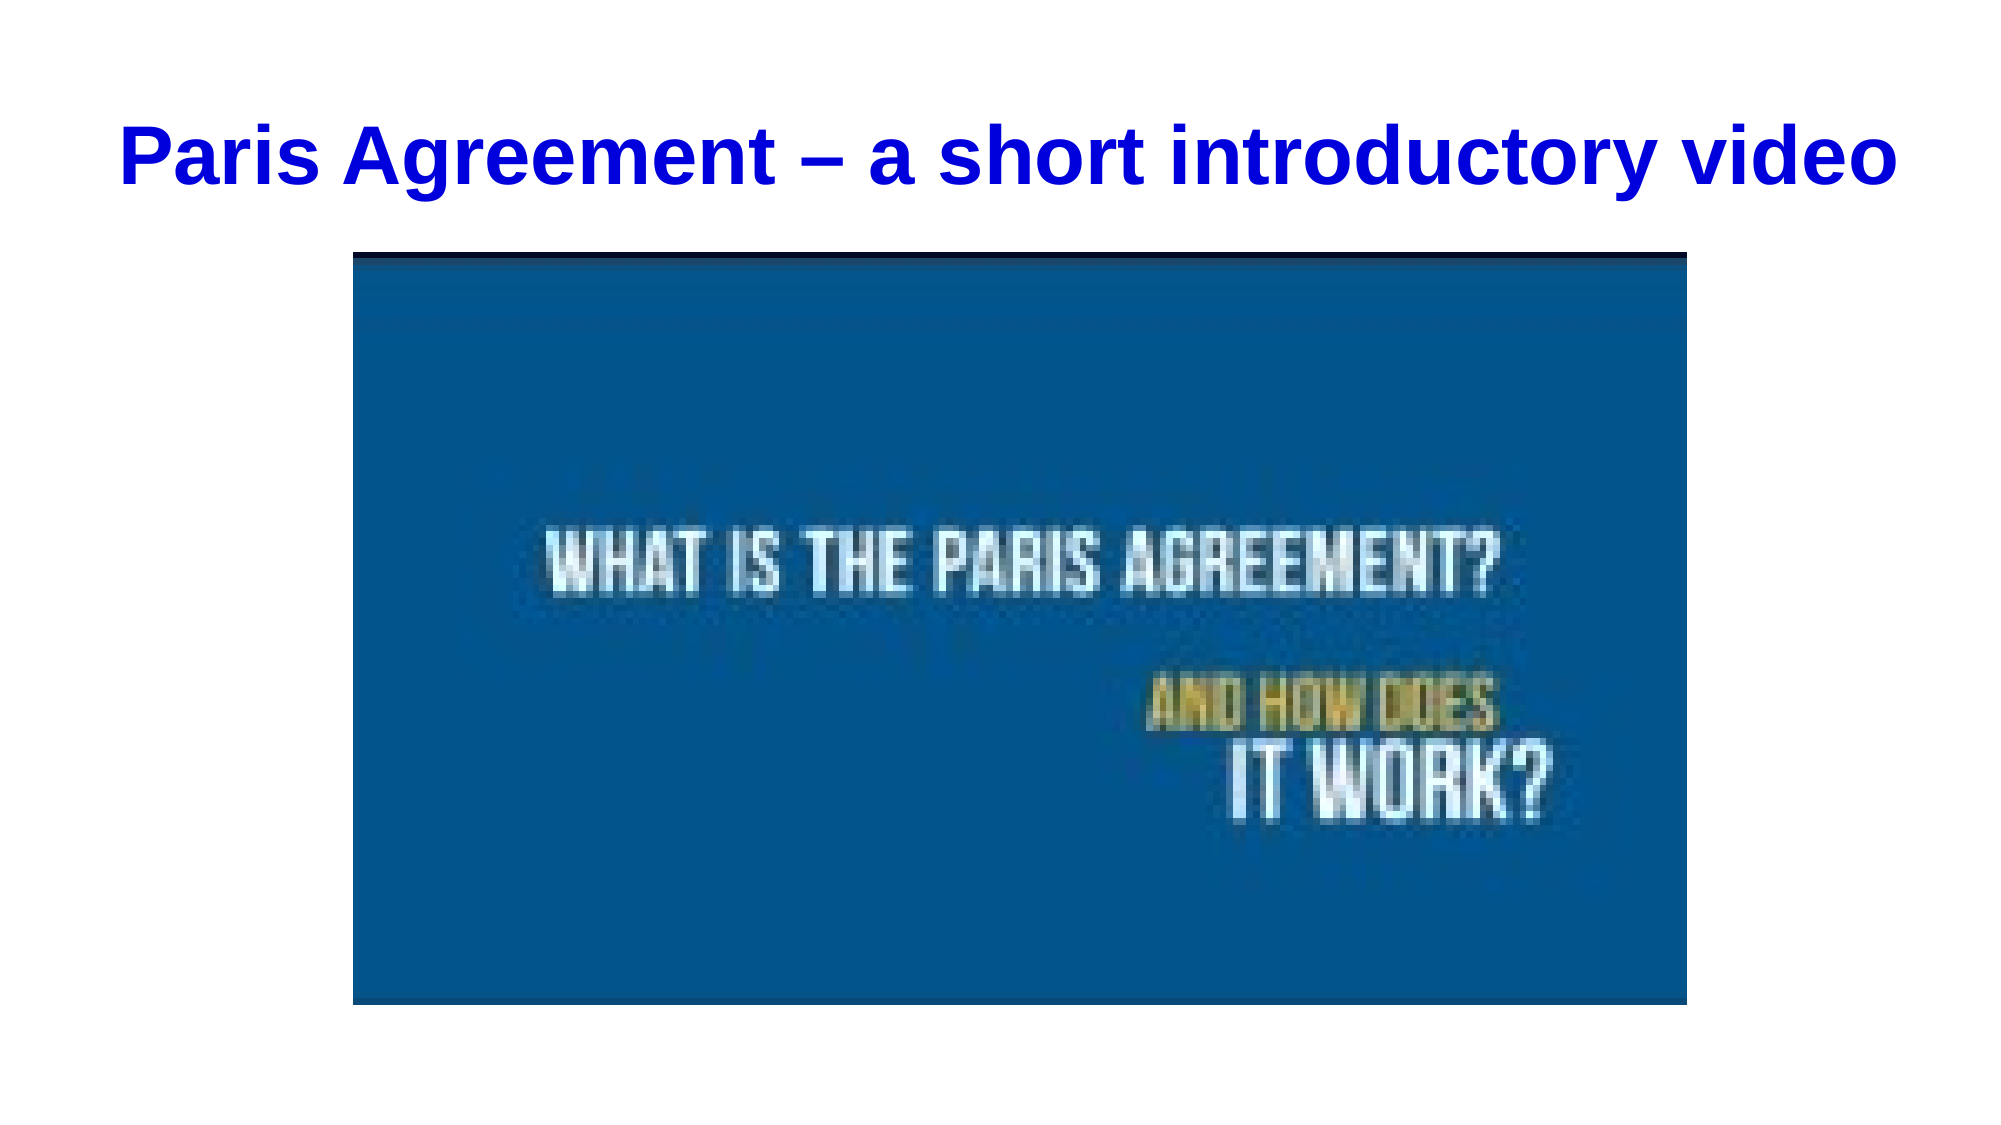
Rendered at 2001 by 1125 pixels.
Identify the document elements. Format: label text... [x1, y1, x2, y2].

title Paris Agreement – a short introductory video [118, 118, 1947, 193]
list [352, 251, 1688, 1006]
